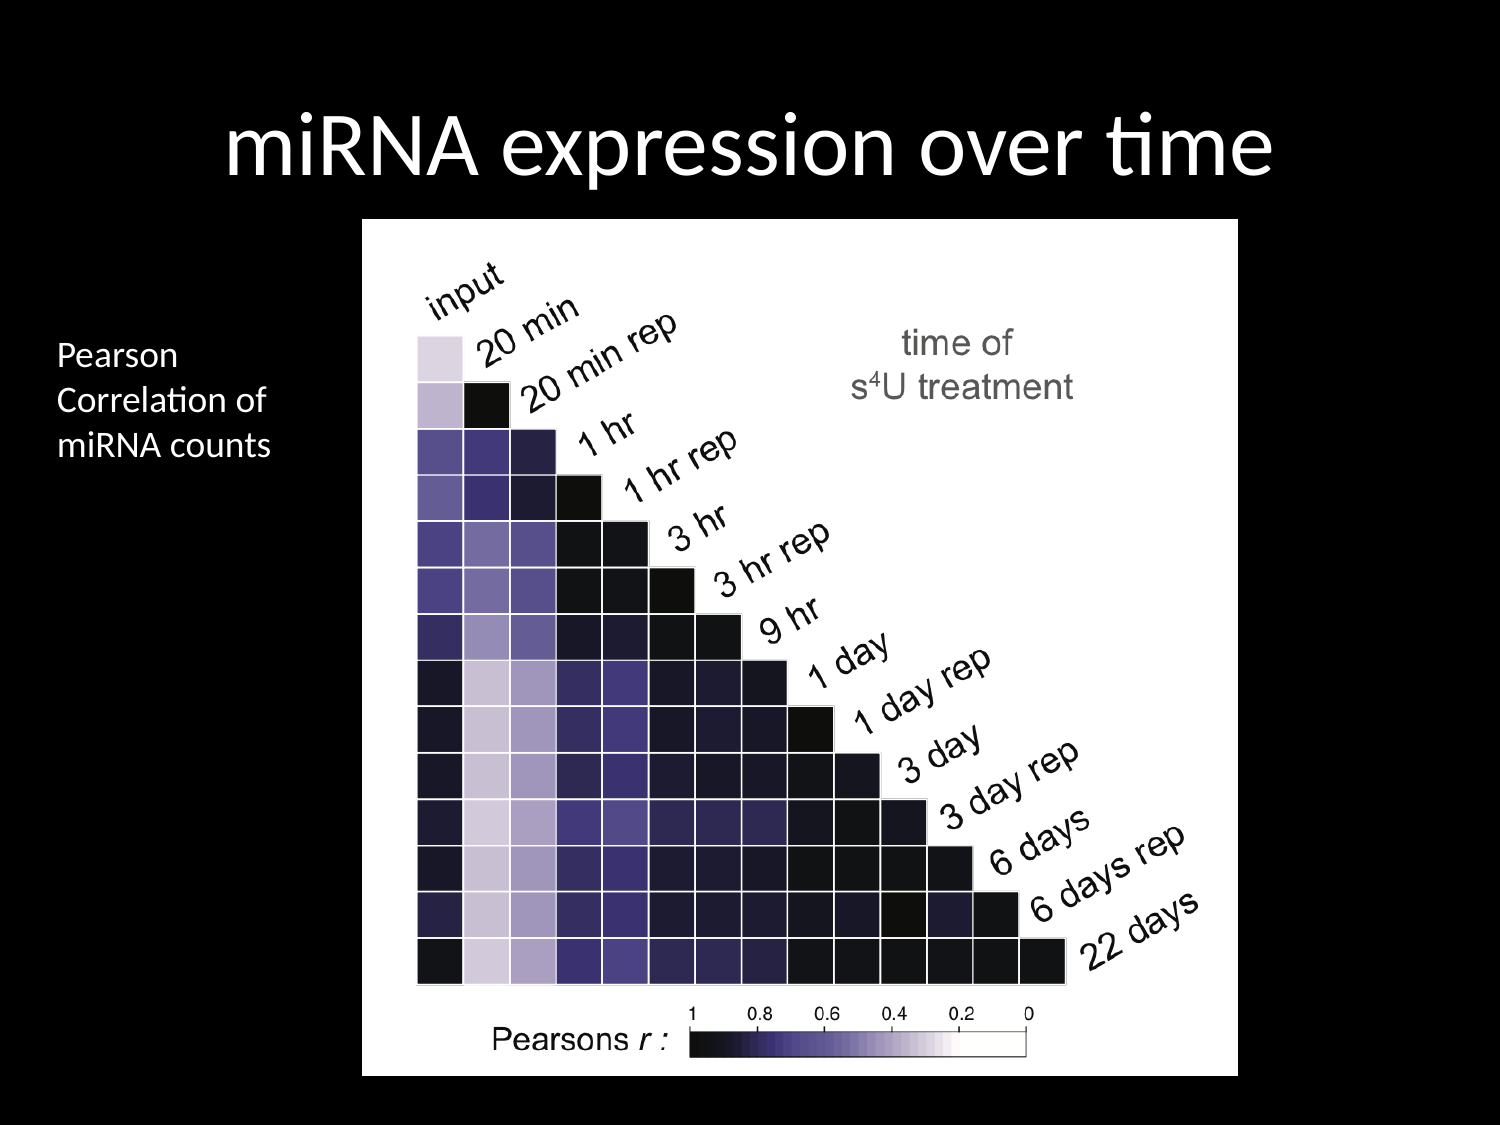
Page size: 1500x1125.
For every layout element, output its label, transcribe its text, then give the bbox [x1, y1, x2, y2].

text_box Pearson Correlation of miRNA counts [42, 322, 293, 473]
title miRNA expression over time [75, 45, 1425, 233]
picture [362, 219, 1238, 1077]
